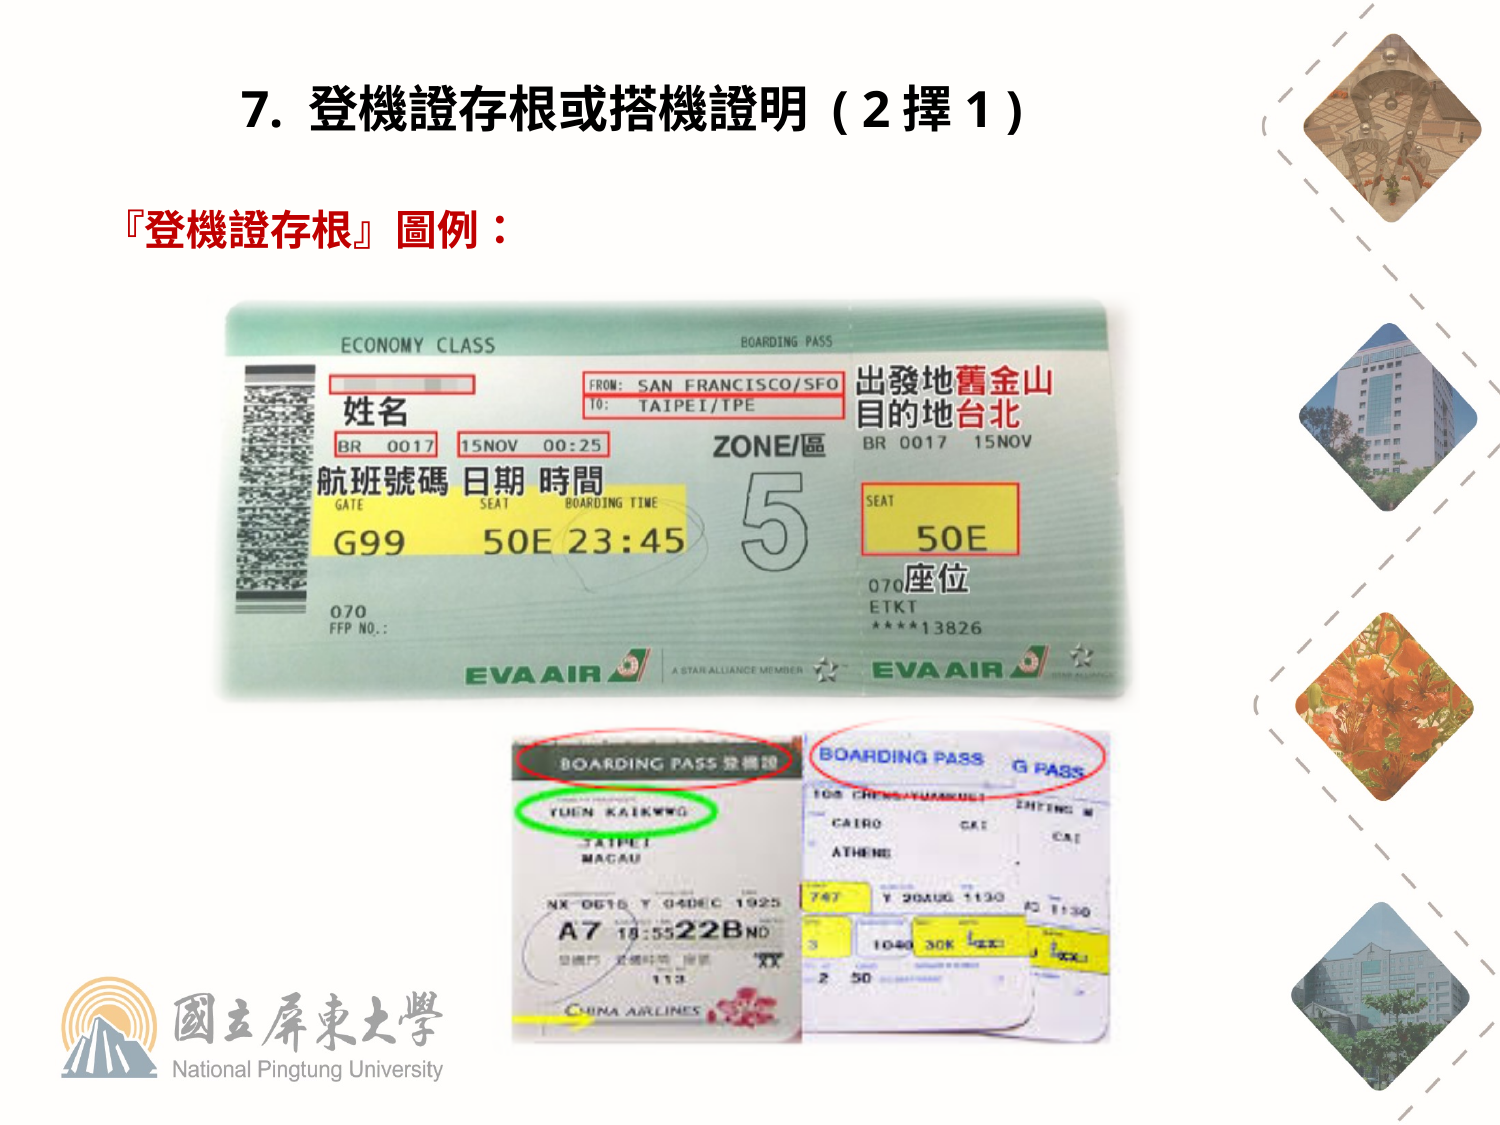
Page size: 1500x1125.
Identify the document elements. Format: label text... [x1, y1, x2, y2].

picture [0, 0, 1500, 1125]
title 7. 登機證存根或搭機證明 ( 2擇1 ) [41, 49, 1223, 166]
text_box 『登機證存根』圖例： [88, 196, 1140, 262]
